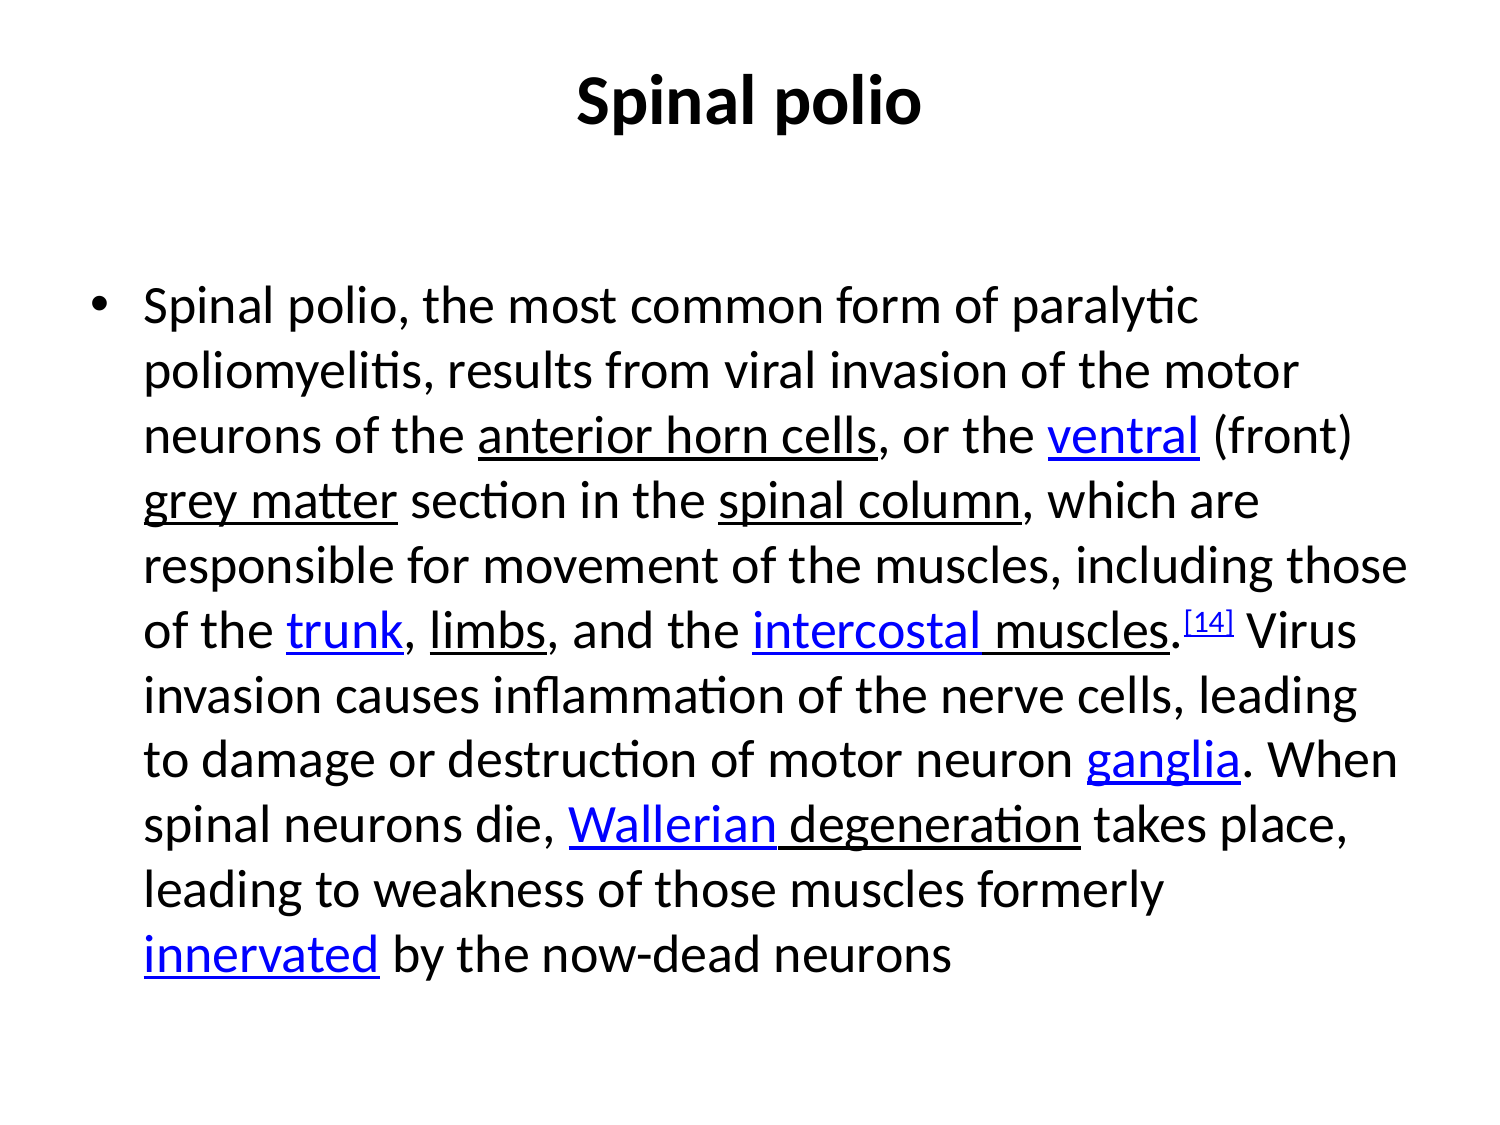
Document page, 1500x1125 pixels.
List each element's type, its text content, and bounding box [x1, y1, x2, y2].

list Spinal polio, the most common form of paralytic poliomyelitis, results from viral invasion of the motor neurons of the anterior horn cells, or the ventral (front) grey matter section in the spinal column, which are responsible for movement of the muscles, including those of the trunk, limbs, and the intercostal muscles.[14] Virus invasion causes inflammation of the nerve cells, leading to damage or destruction of motor neuron ganglia. When spinal neurons die, Wallerian degeneration takes place, leading to weakness of those muscles formerly innervated by the now-dead neurons [75, 262, 1425, 1005]
title Spinal polio [75, 45, 1425, 233]
